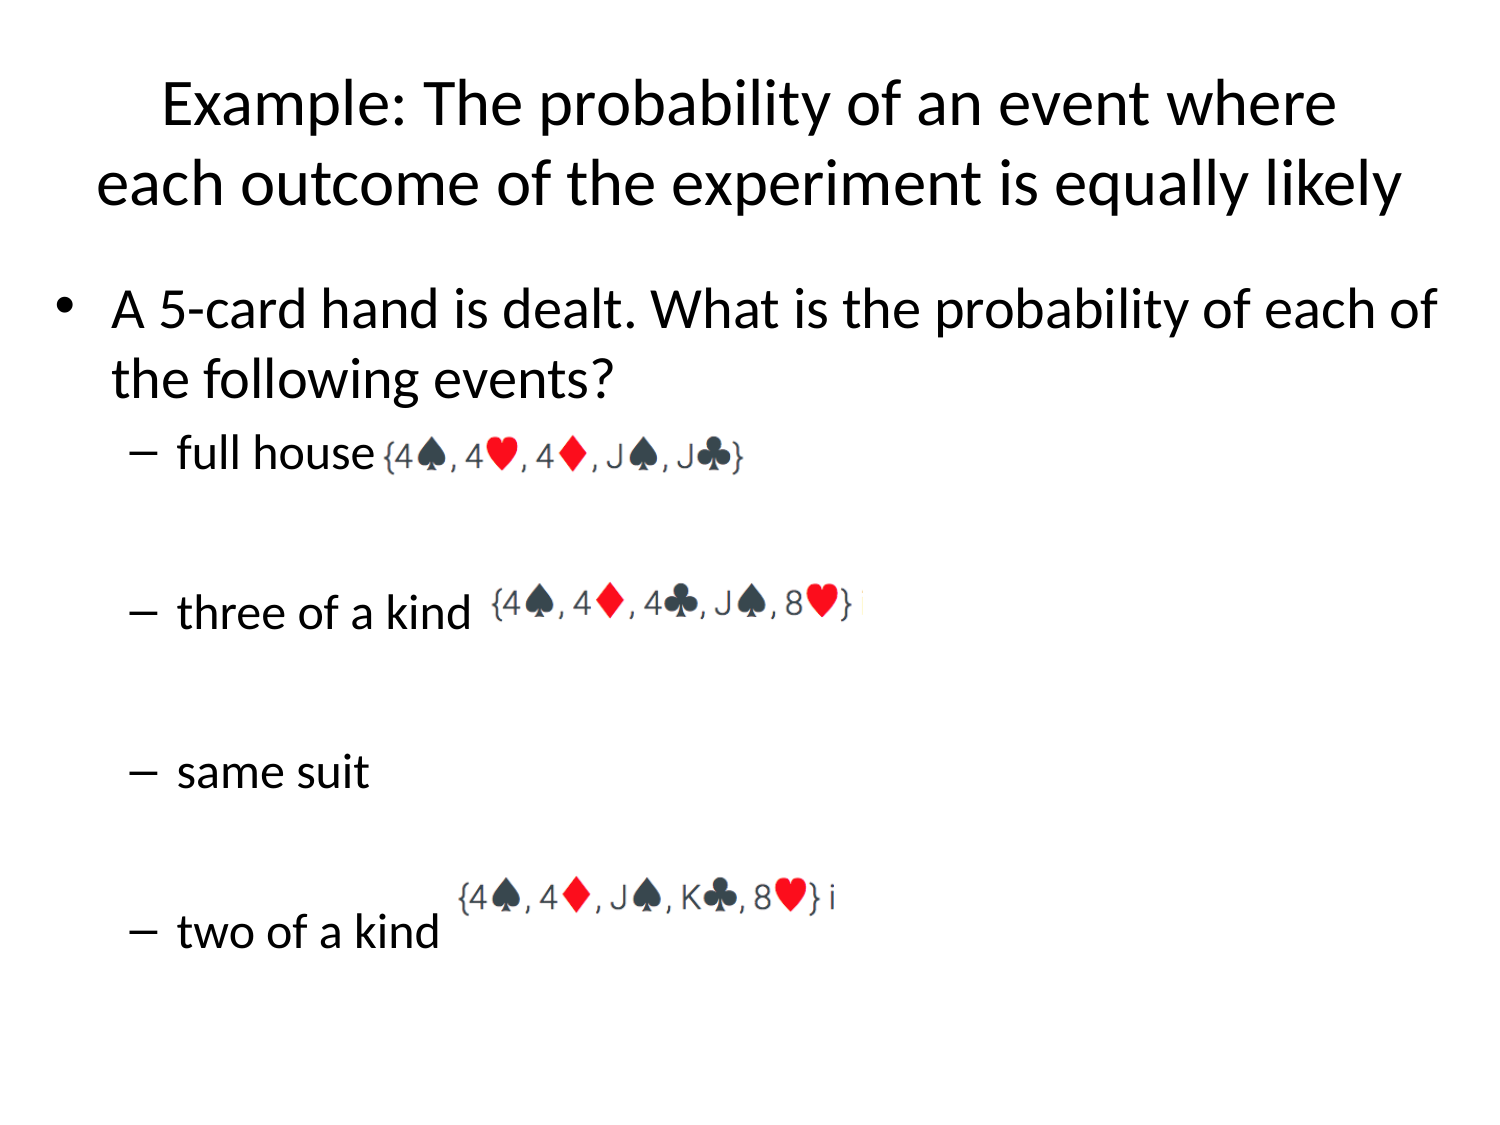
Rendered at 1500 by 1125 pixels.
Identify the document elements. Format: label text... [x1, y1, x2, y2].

title Example: The probability of an event where each outcome of the experiment is equally likely [75, 45, 1425, 233]
list A 5-card hand is dealt. What is the probability of each of the following events? full house three of a kind same suit two of a kind [39, 262, 1500, 1005]
picture [452, 869, 834, 922]
picture [376, 426, 752, 486]
picture [478, 575, 863, 639]
